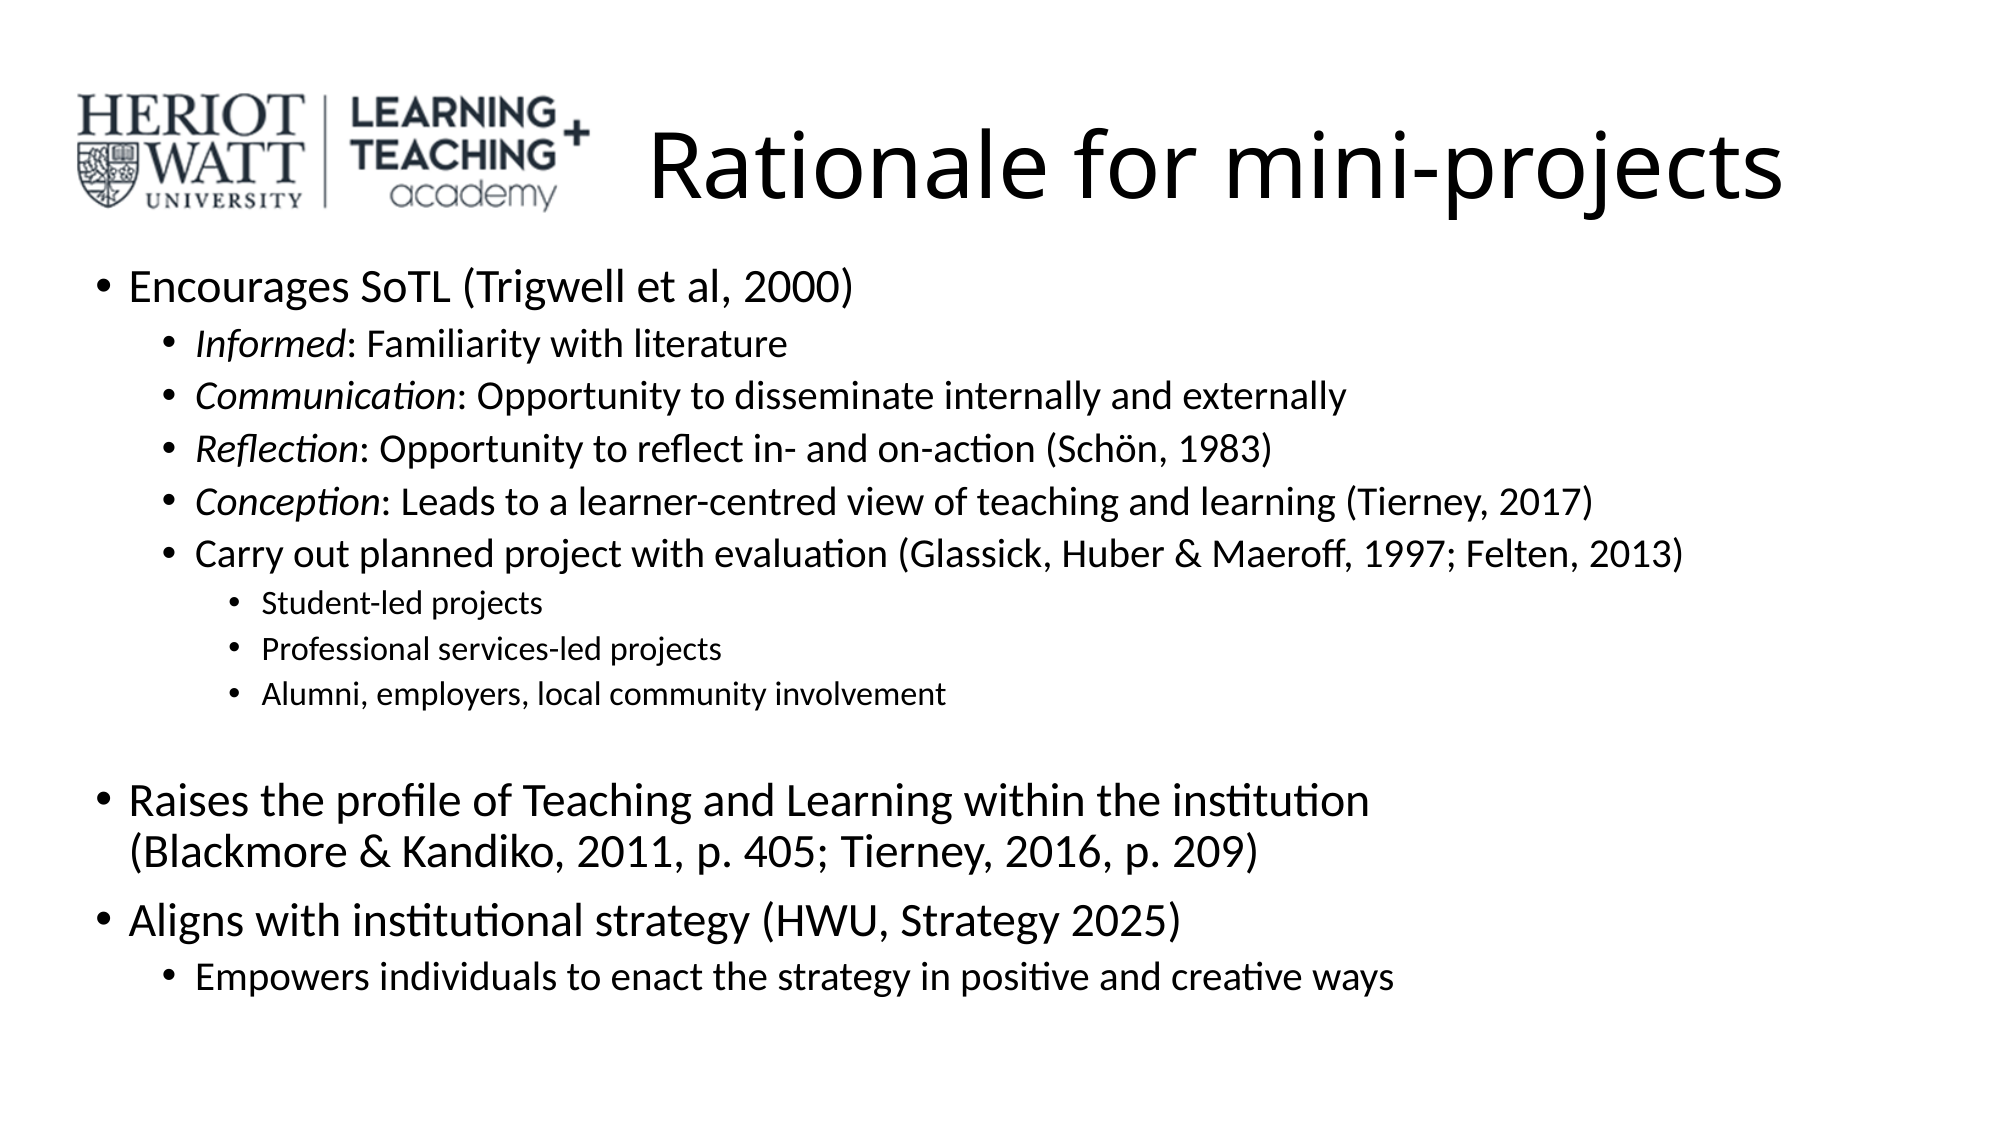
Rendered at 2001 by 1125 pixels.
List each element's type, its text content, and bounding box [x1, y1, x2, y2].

list Encourages SoTL (Trigwell et al, 2000) Informed: Familiarity with literature Communication: Opportunity to disseminate internally and externally Reflection: Opportunity to reflect in- and on-action (Schön, 1983) Conception: Leads to a learner-centred view of teaching and learning (Tierney, 2017) Carry out planned project with evaluation (Glassick, Huber & Maeroff, 1997; Felten, 2013) Student-led projects Professional services-led projects Alumni, employers, local community involvement Raises the profile of Teaching and Learning within the institution (Blackmore & Kandiko, 2011, p. 405; Tierney, 2016, p. 209) Aligns with institutional strategy (HWU, Strategy 2025) Empowers individuals to enact the strategy in positive and creative ways [80, 254, 1883, 1014]
title Rationale for mini-projects [631, 59, 1863, 254]
picture [54, 70, 607, 236]
